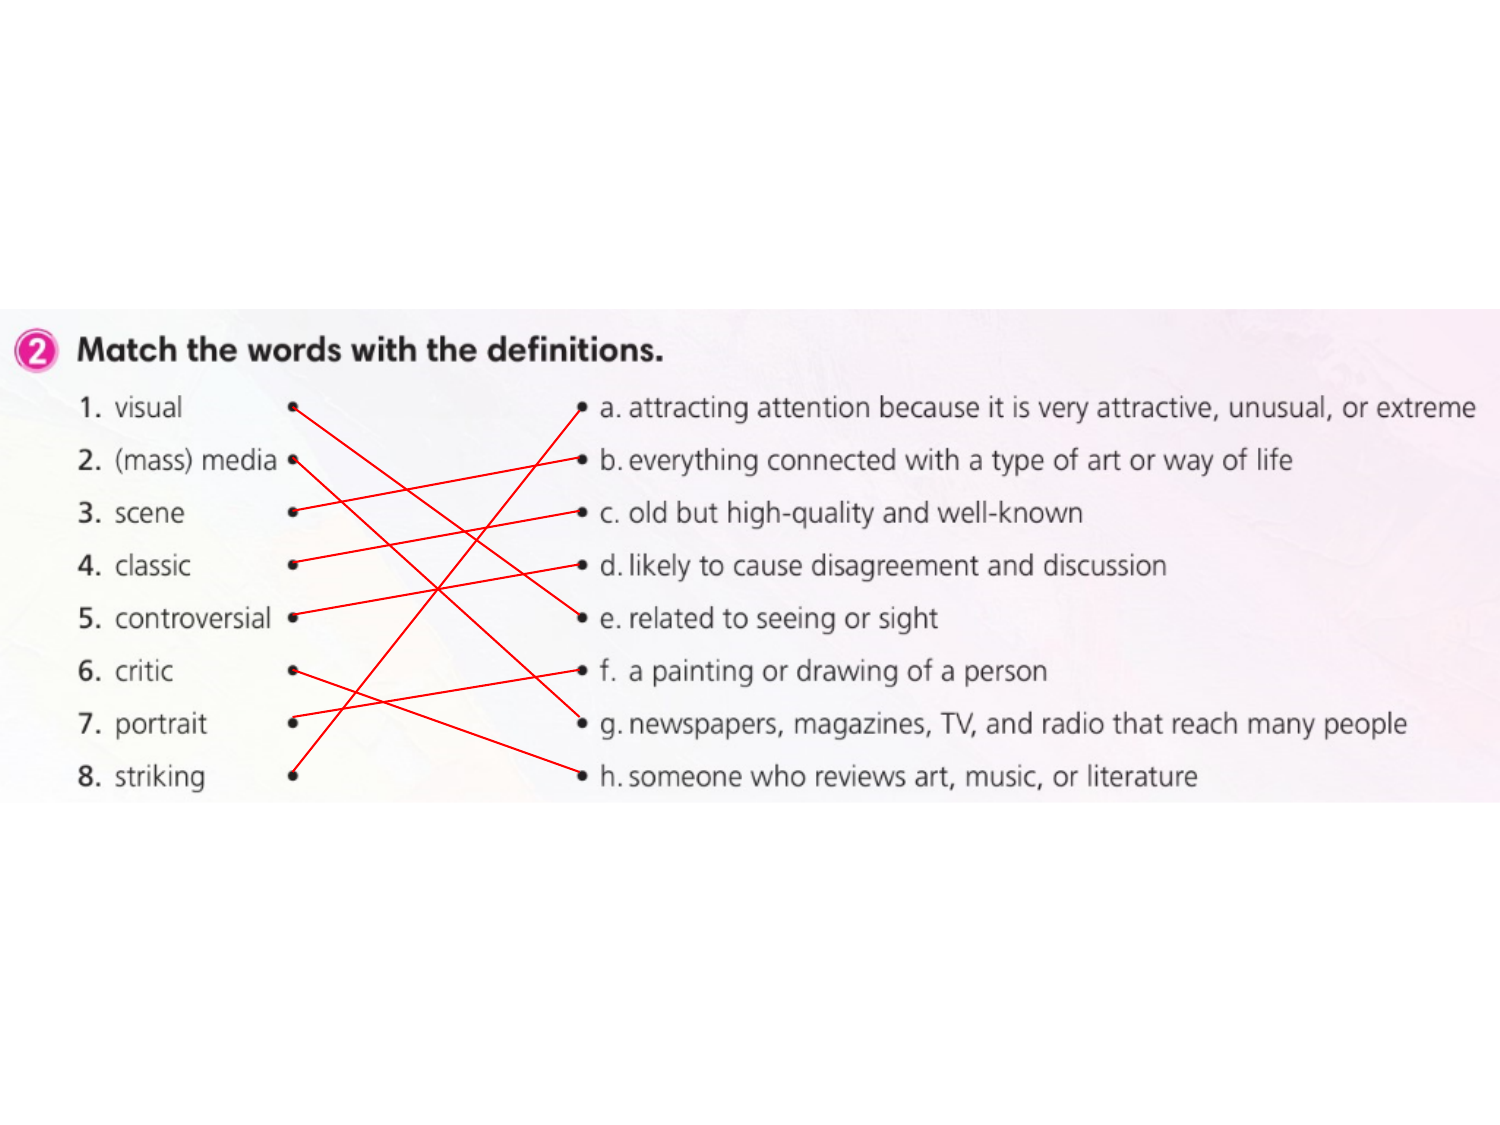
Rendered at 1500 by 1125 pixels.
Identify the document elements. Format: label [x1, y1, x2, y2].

picture [0, 309, 1500, 816]
text_box [292, 406, 580, 410]
text_box [292, 410, 580, 773]
